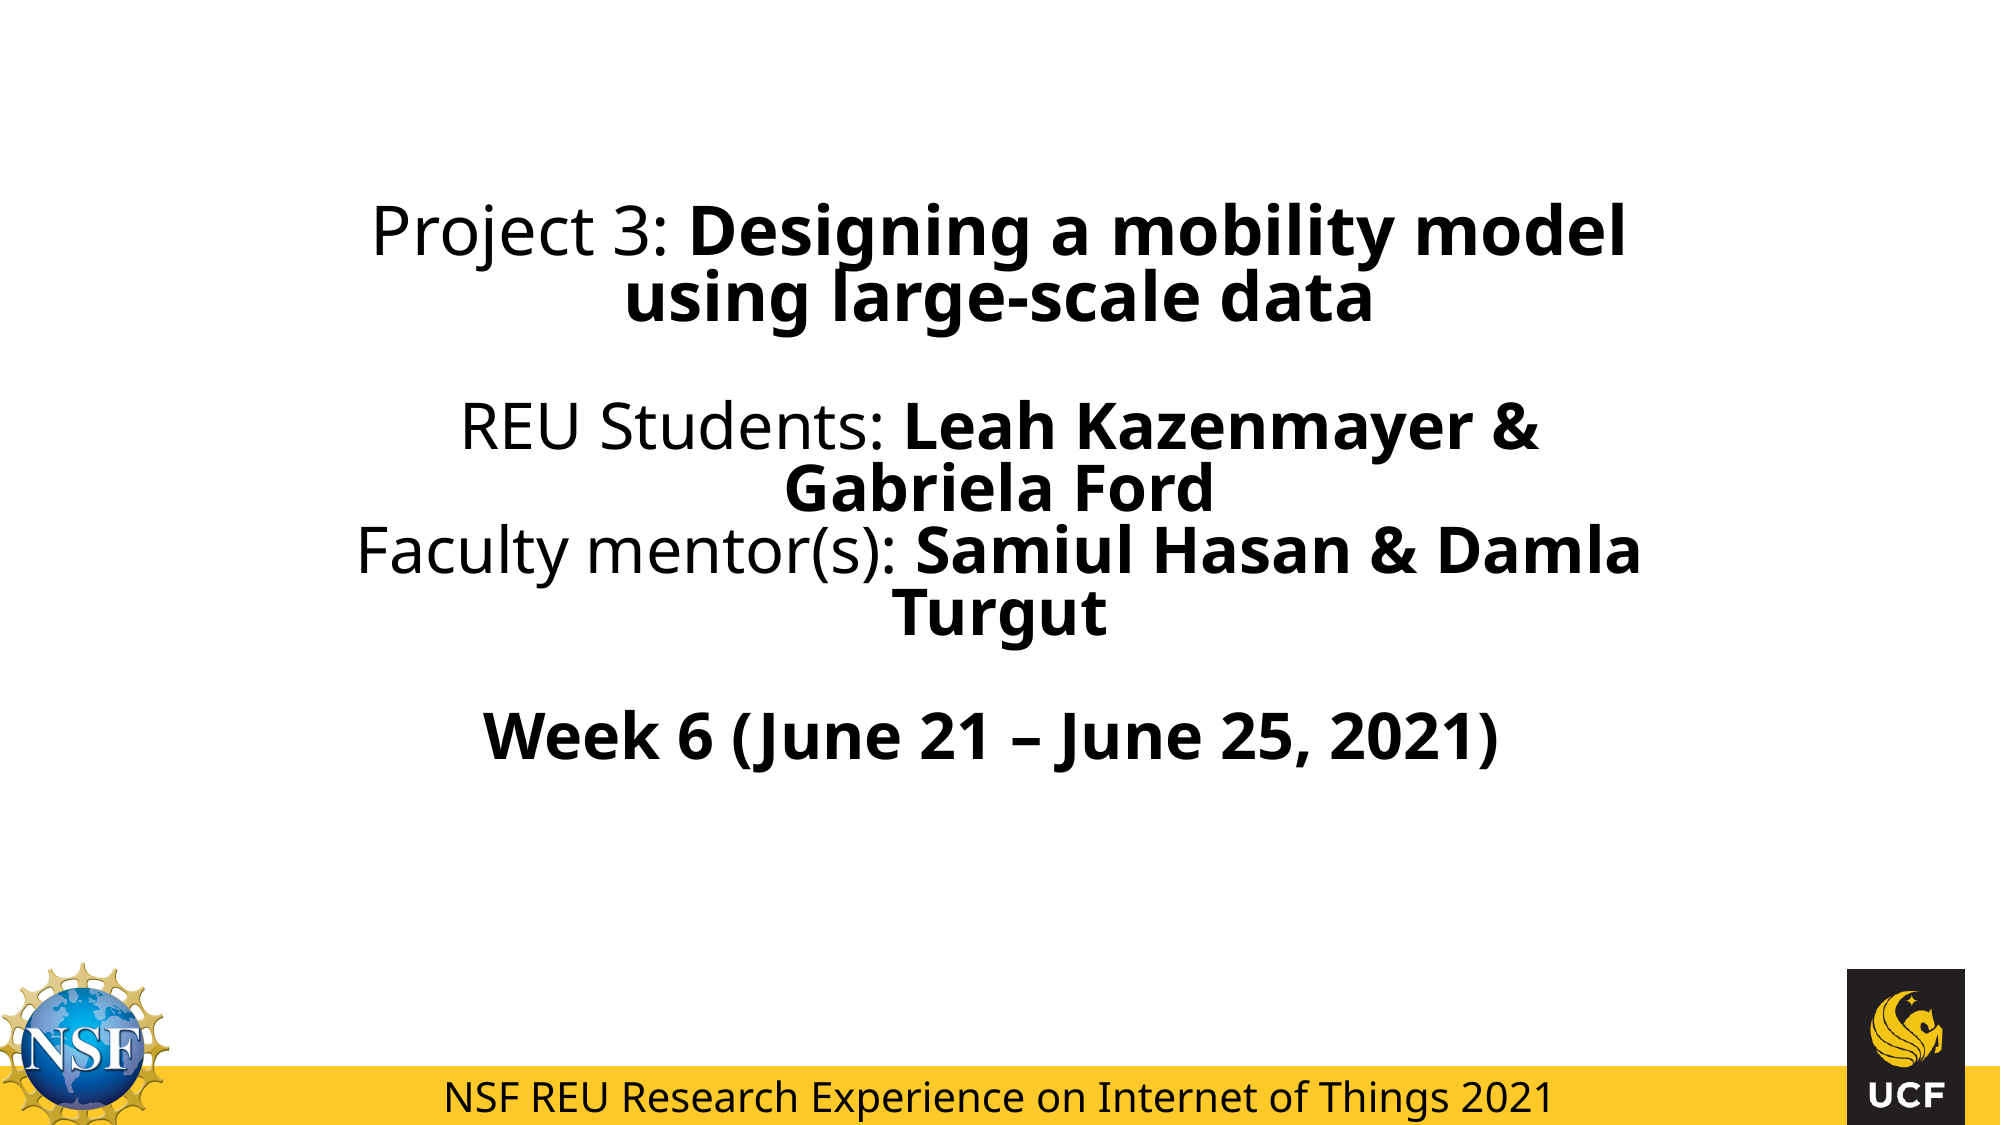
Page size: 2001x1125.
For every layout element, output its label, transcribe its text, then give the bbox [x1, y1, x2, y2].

text_box Project 3: Designing a mobility model using large-scale data REU Students: Leah Kazenmayer & Gabriela Ford Faculty mentor(s): Samiul Hasan & Damla Turgut Week 6 (June 21 – June 25, 2021) [309, 273, 1691, 702]
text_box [0, 958, 2000, 1125]
